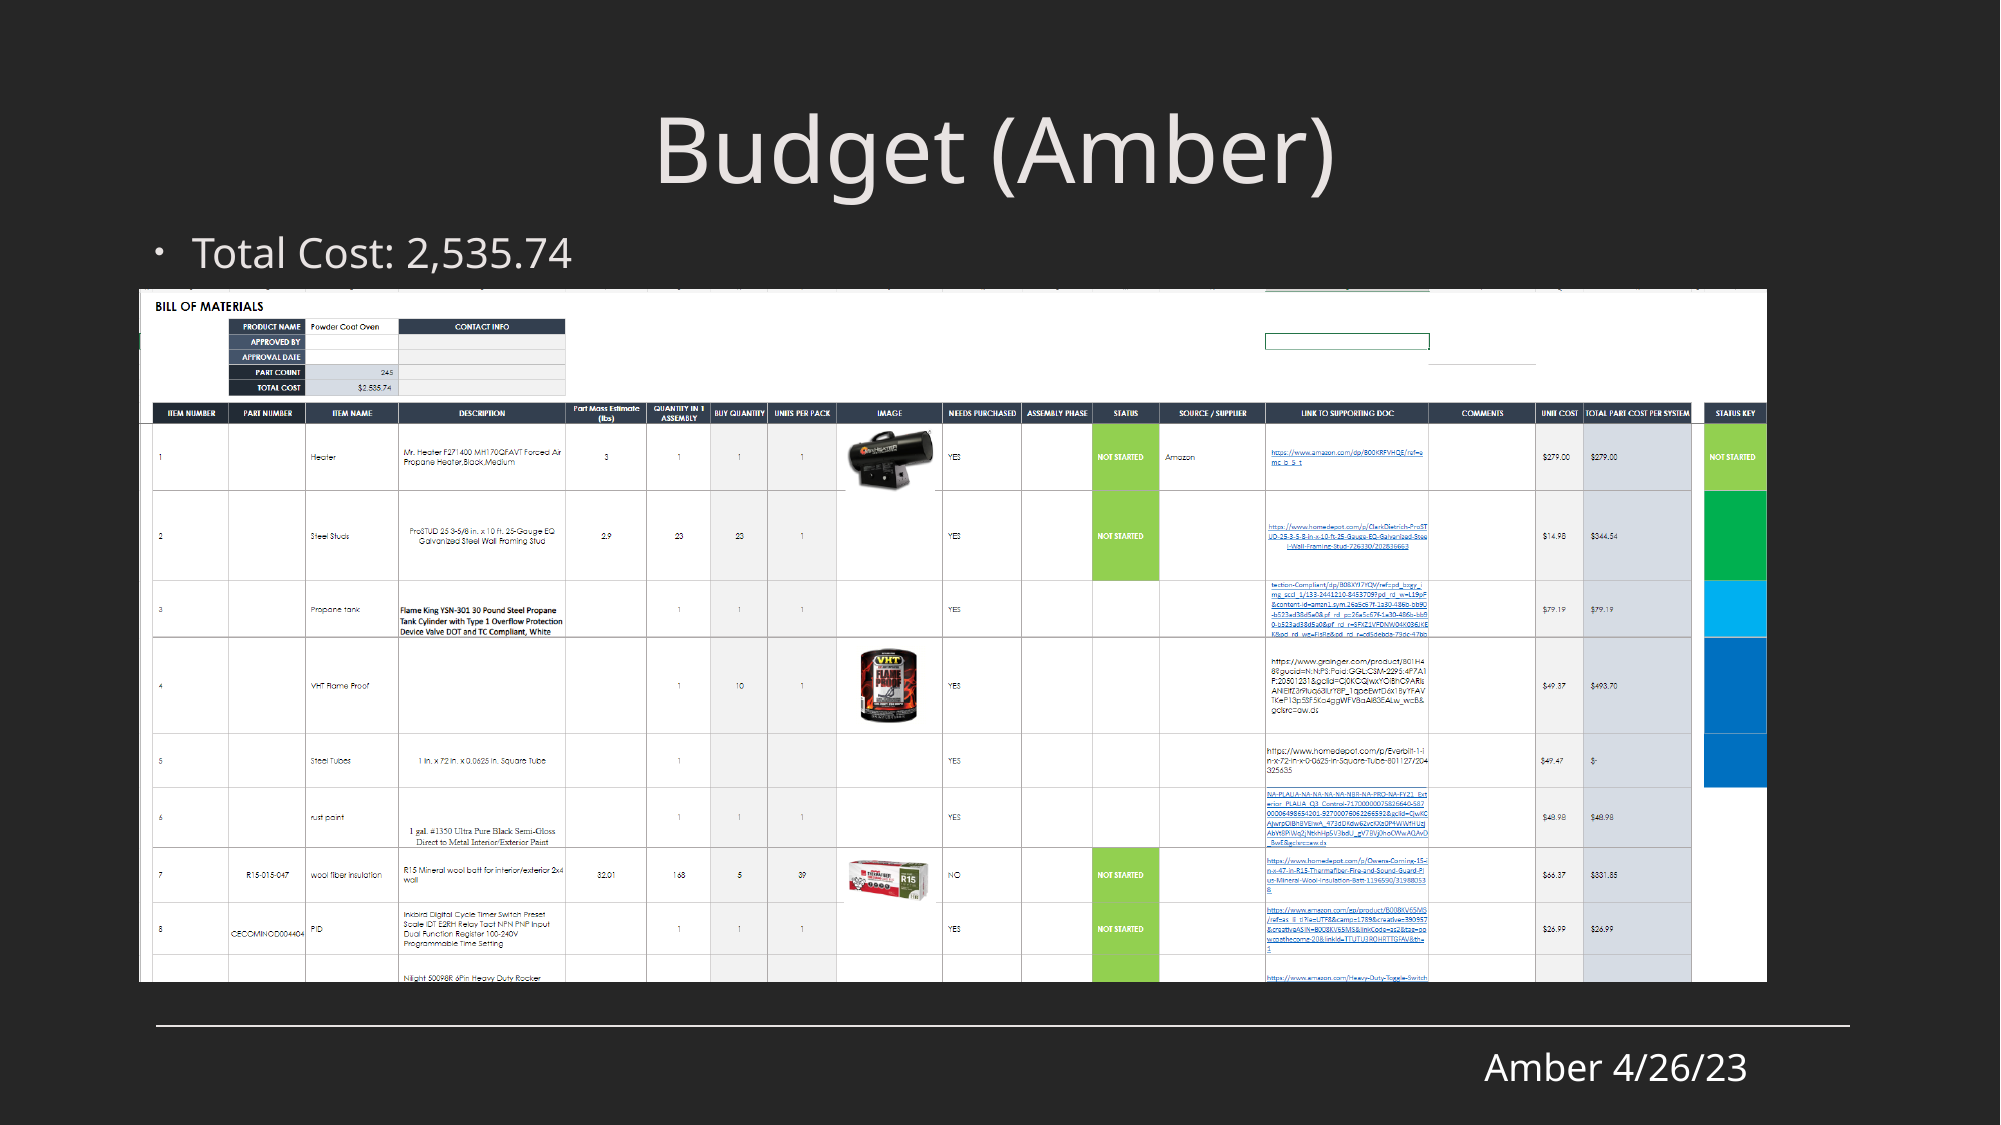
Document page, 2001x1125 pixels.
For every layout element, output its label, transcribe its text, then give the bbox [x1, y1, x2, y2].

list Total Cost: 2,535.74 [139, 209, 624, 289]
picture [139, 289, 1767, 982]
title Budget (Amber) [139, 48, 1850, 210]
text_box Amber 4/26/23 [1469, 1036, 1819, 1097]
